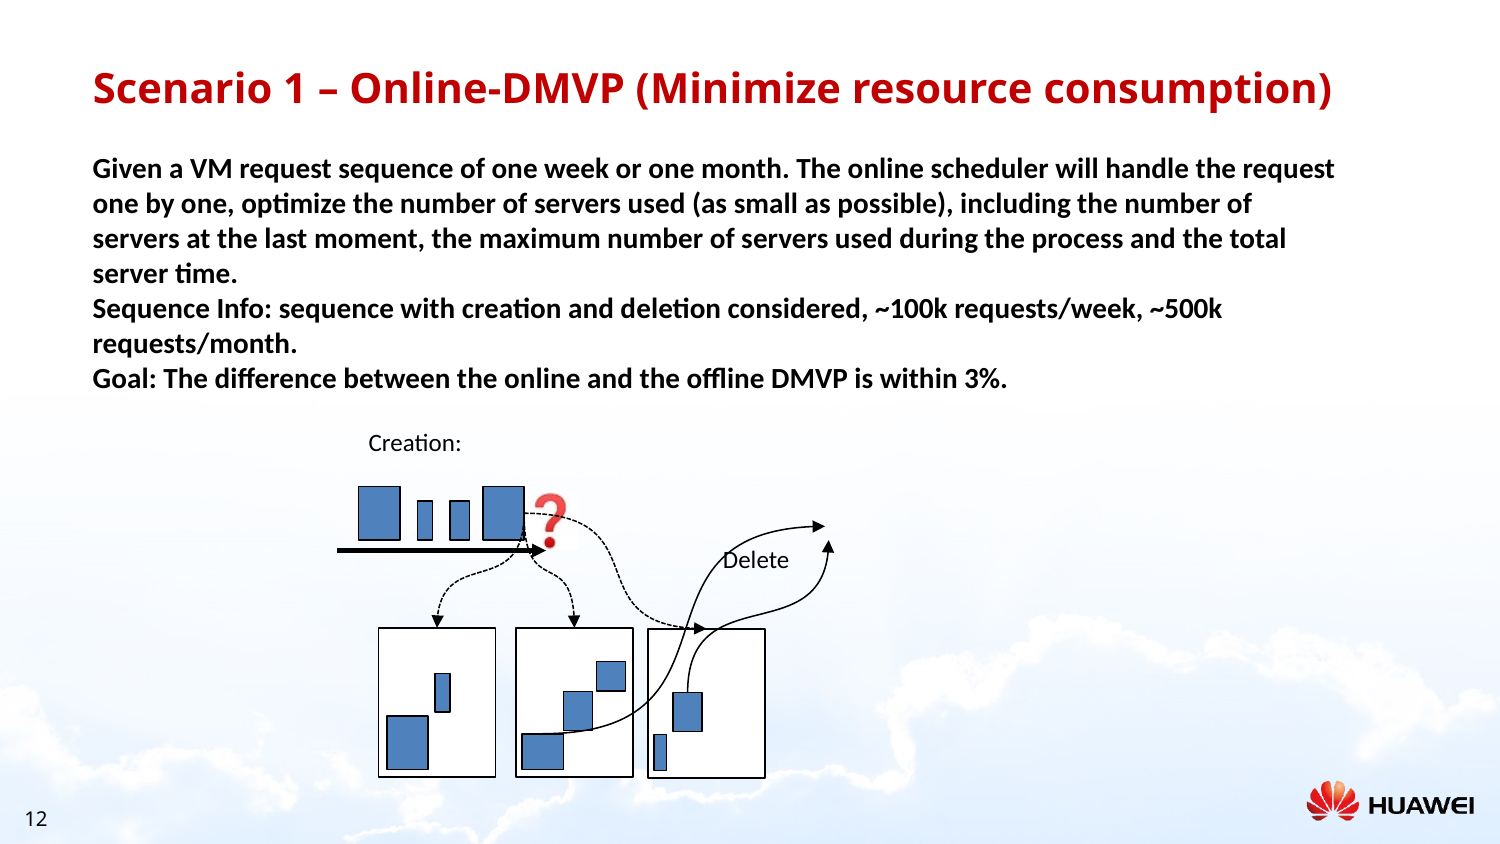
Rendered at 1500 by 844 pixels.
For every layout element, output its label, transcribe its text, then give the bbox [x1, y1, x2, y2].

picture [0, 0, 1500, 844]
text_box Given a VM request sequence of one week or one month. The online scheduler will handle the request one by one, optimize the number of servers used (as small as possible), including the number of servers at the last moment, the maximum number of servers used during the process and the total server time. Sequence Info: sequence with creation and deletion considered, ~100k requests/week, ~500k requests/month. Goal: The difference between the online and the offline DMVP is within 3%. [78, 141, 1356, 402]
text_box Scenario 1 – Online-DMVP (Minimize resource consumption) [78, 45, 1471, 128]
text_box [336, 418, 837, 779]
